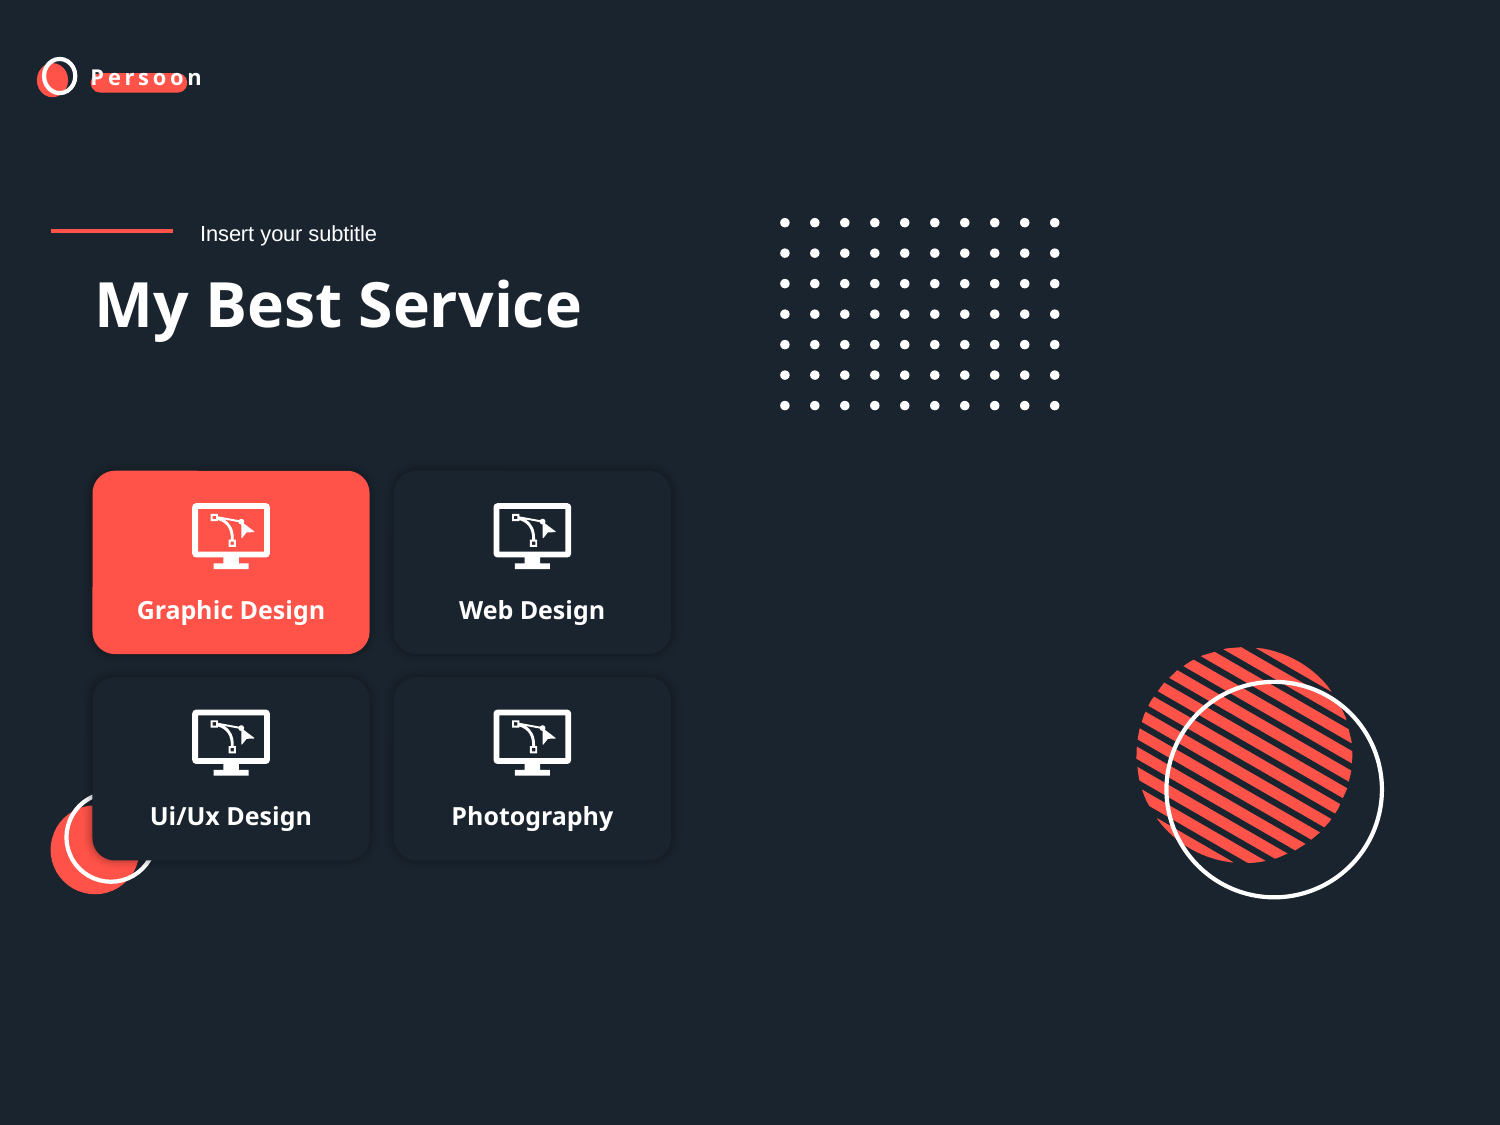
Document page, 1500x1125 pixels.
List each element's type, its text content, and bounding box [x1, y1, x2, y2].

text_box Graphic Design [95, 579, 367, 625]
text_box [392, 676, 672, 862]
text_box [192, 503, 270, 570]
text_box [1136, 646, 1382, 898]
text_box Ui/Ux Design [95, 785, 367, 831]
title My Best Service [80, 238, 720, 375]
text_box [493, 709, 572, 776]
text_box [192, 709, 270, 776]
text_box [493, 503, 572, 570]
text_box [392, 469, 672, 656]
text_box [50, 792, 156, 895]
text_box Photography [396, 785, 668, 831]
text_box [91, 469, 371, 656]
subtitle Insert your subtitle [185, 204, 720, 262]
text_box [91, 676, 371, 862]
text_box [780, 217, 1060, 411]
picture [833, 273, 1413, 852]
text_box Web Design [396, 579, 668, 625]
